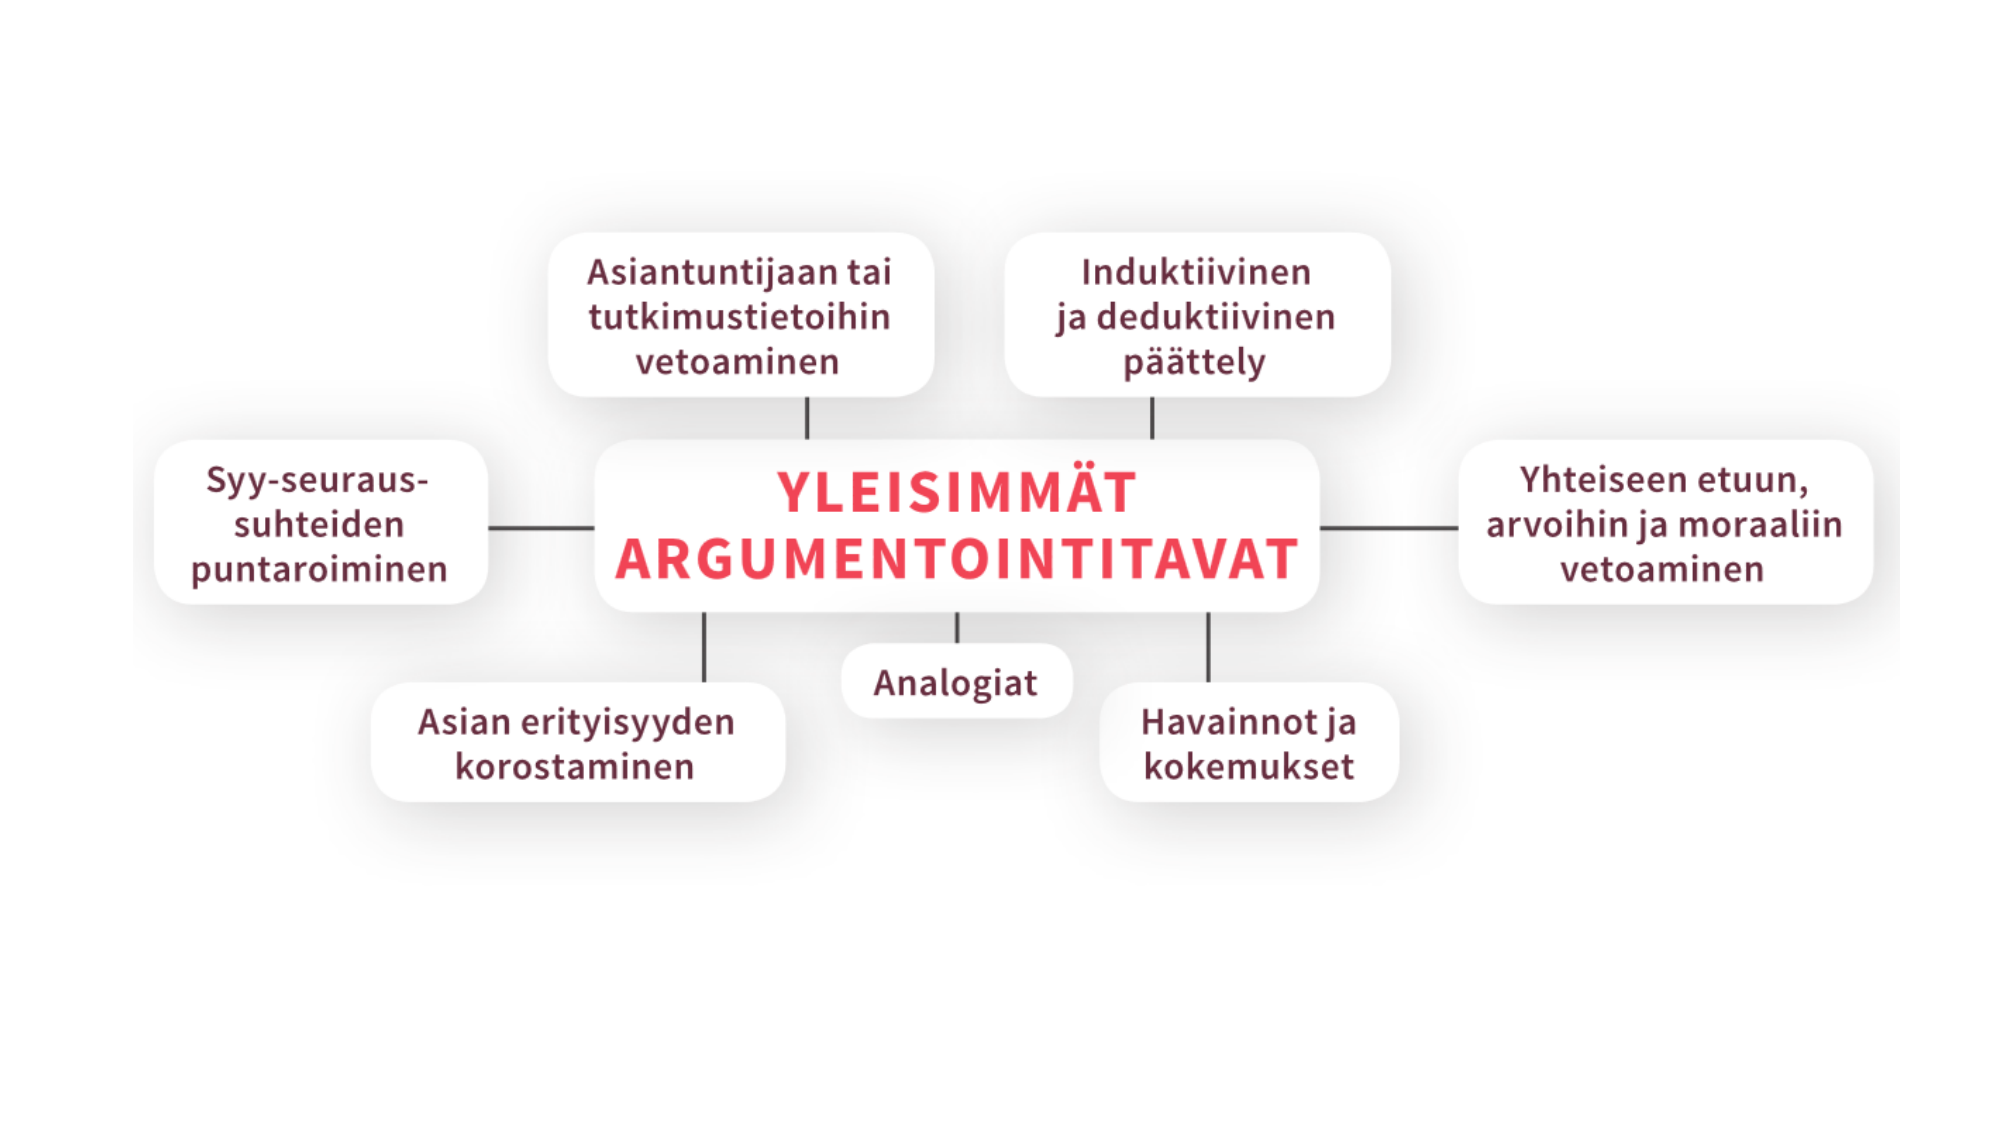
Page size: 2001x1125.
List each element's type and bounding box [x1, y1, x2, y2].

list [133, 144, 1901, 888]
